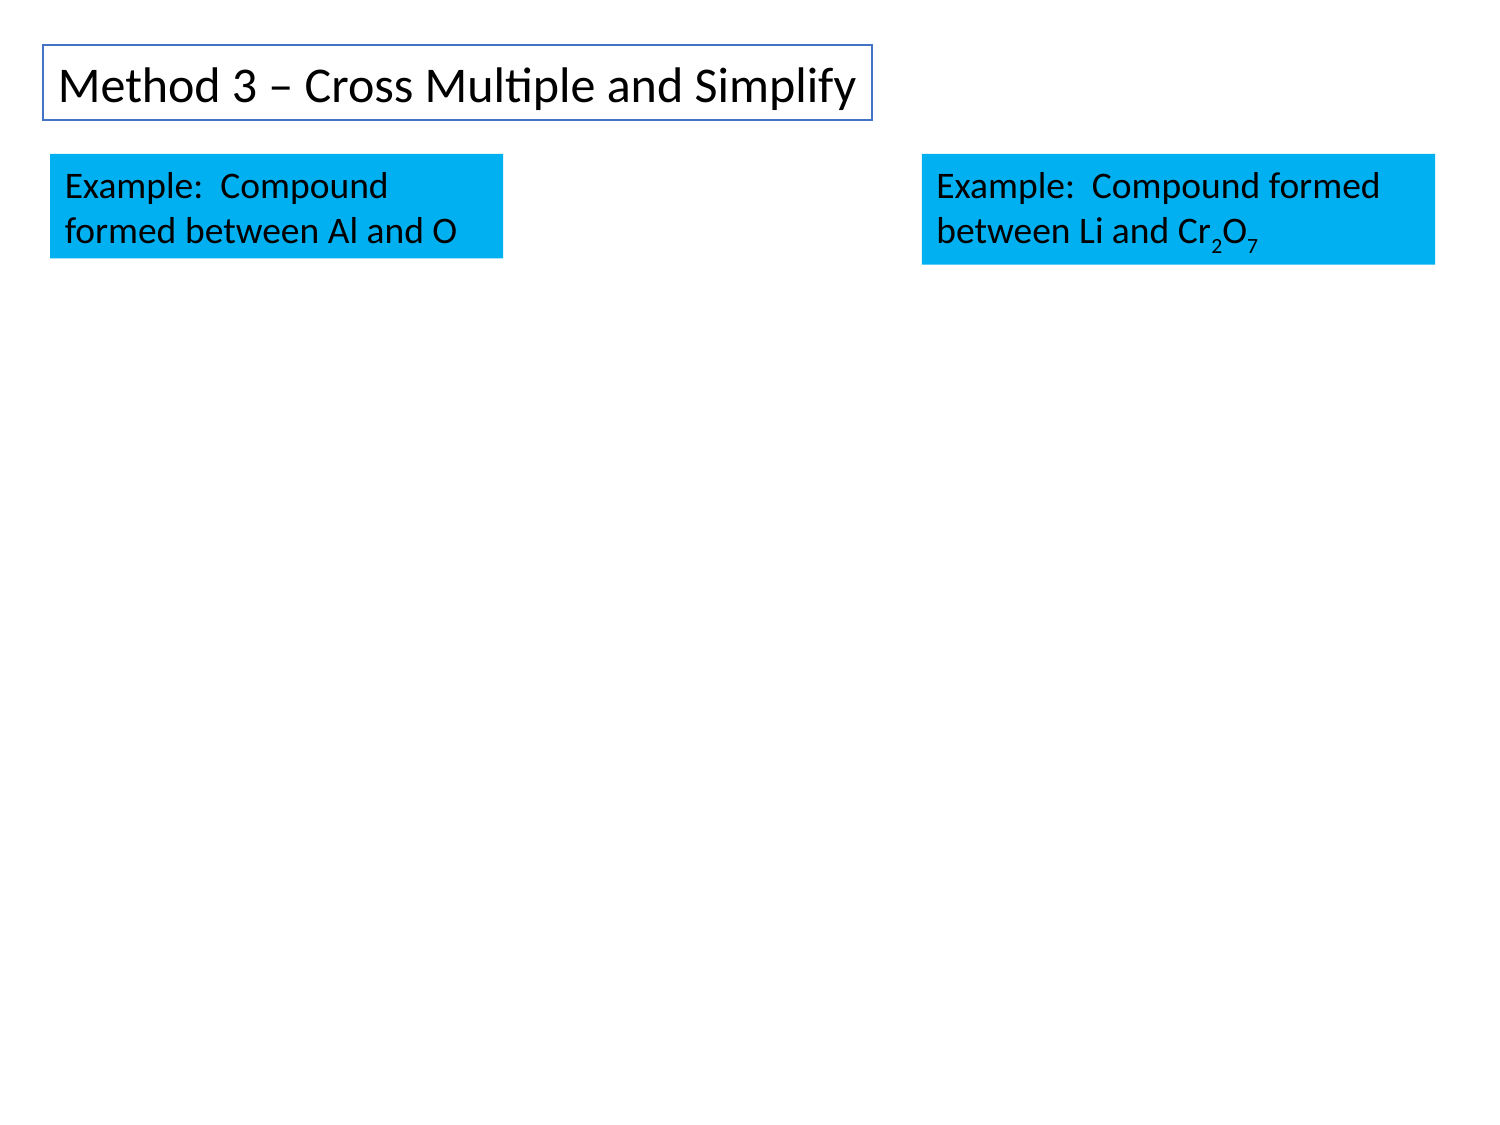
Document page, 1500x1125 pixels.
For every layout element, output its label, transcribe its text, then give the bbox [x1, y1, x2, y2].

text_box Example: Compound formed between Li and Cr2O7 [921, 153, 1436, 265]
text_box Example: Compound formed between Al and O [50, 153, 504, 259]
text_box Method 3 – Cross Multiple and Simplify [42, 44, 873, 121]
